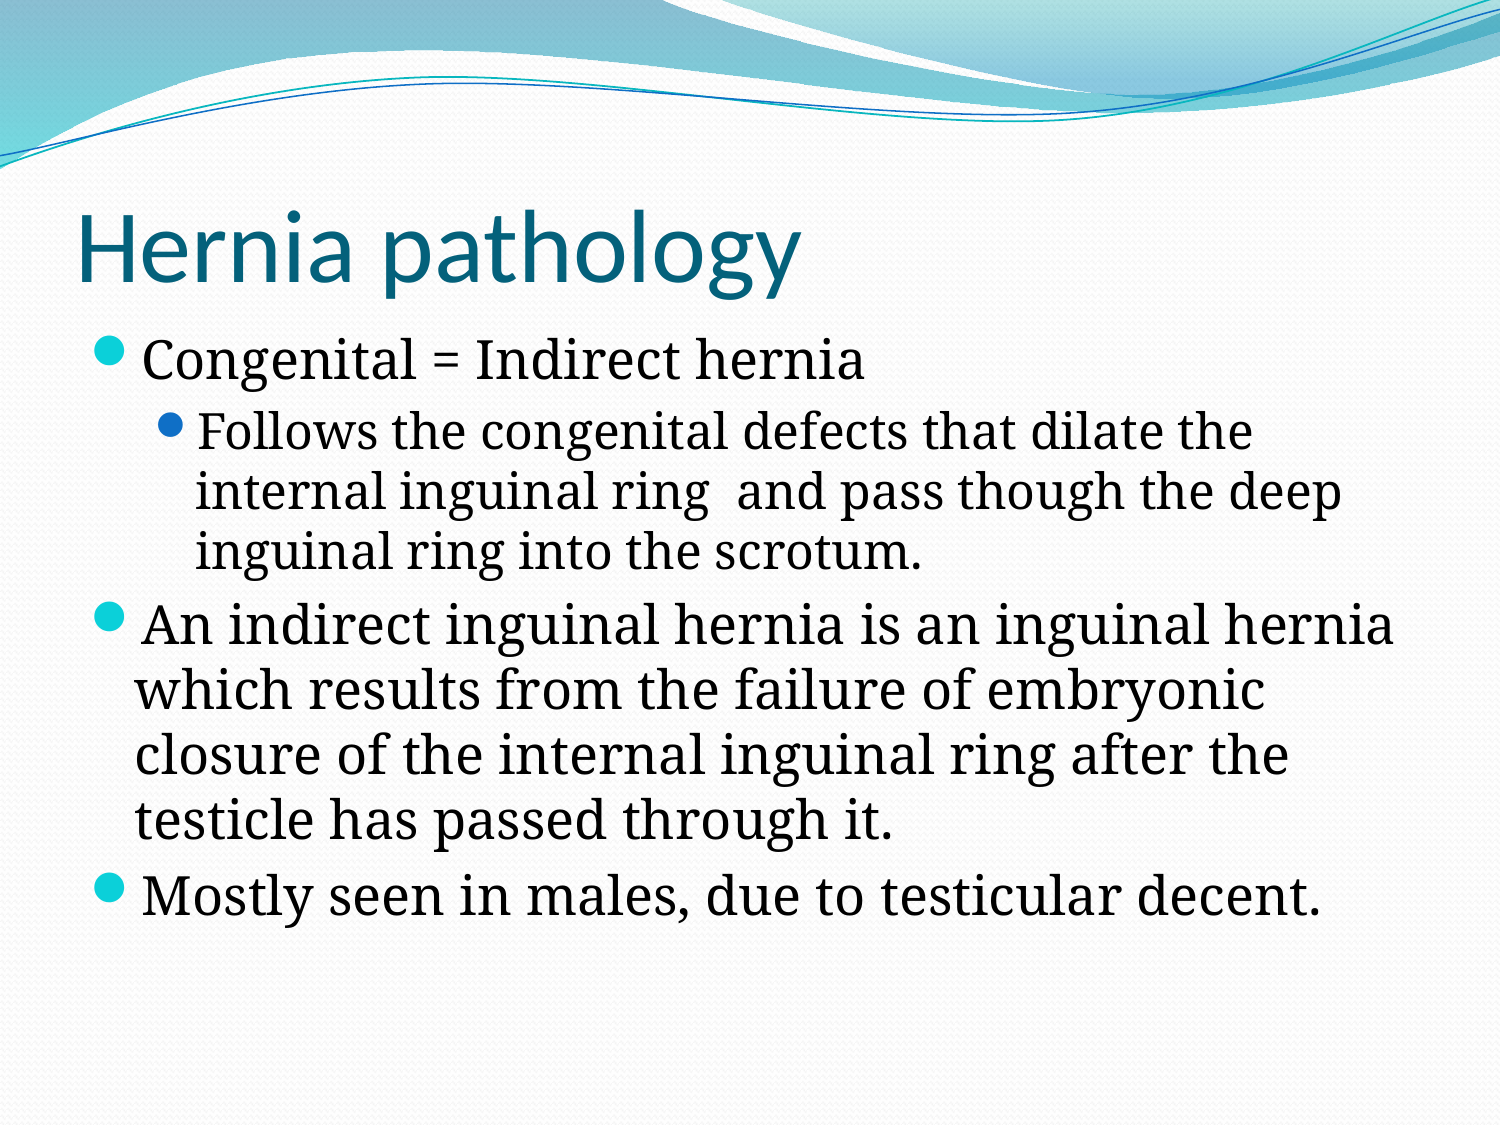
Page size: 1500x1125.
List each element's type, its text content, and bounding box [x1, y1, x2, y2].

list Congenital = Indirect hernia Follows the congenital defects that dilate the internal inguinal ring and pass though the deep inguinal ring into the scrotum. An indirect inguinal hernia is an inguinal hernia which results from the failure of embryonic closure of the internal inguinal ring after the testicle has passed through it. Mostly seen in males, due to testicular decent. [74, 317, 1426, 1038]
title Hernia pathology [74, 115, 1426, 304]
